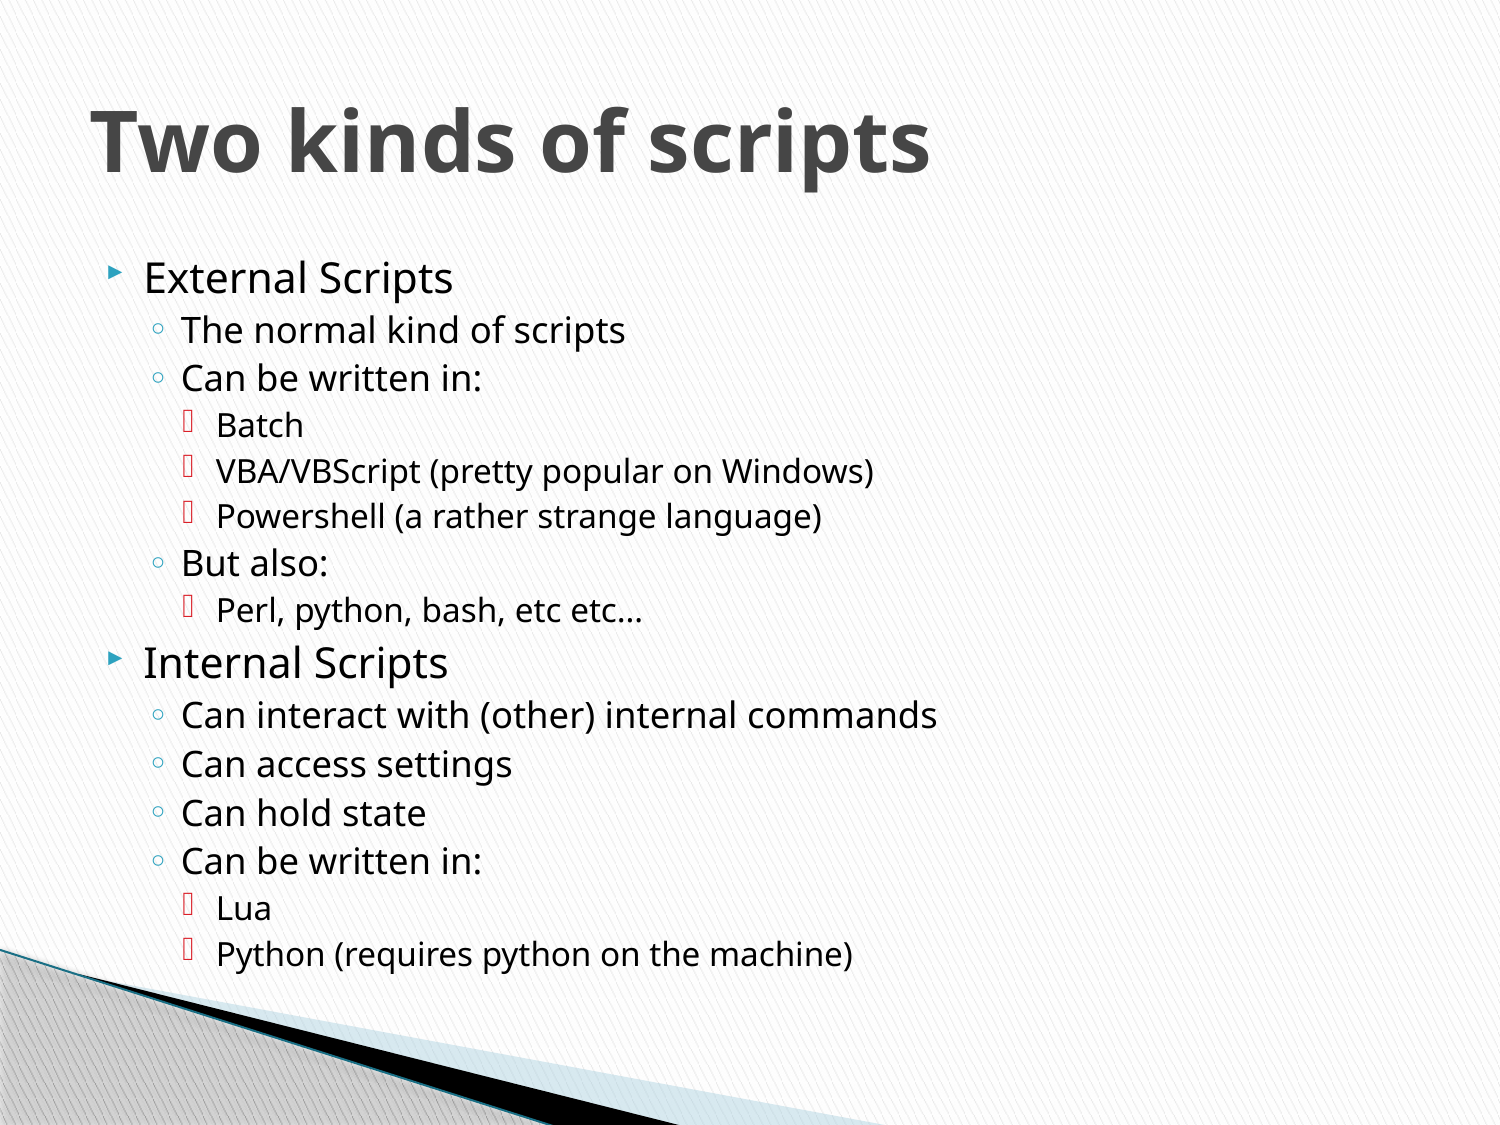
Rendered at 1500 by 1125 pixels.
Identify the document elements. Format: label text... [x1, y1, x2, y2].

title Two kinds of scripts [75, 45, 1425, 233]
list External Scripts The normal kind of scripts Can be written in: Batch VBA/VBScript (pretty popular on Windows) Powershell (a rather strange language) But also: Perl, python, bash, etc etc… Internal Scripts Can interact with (other) internal commands Can access settings Can hold state Can be written in: Lua Python (requires python on the machine) [75, 243, 1425, 986]
